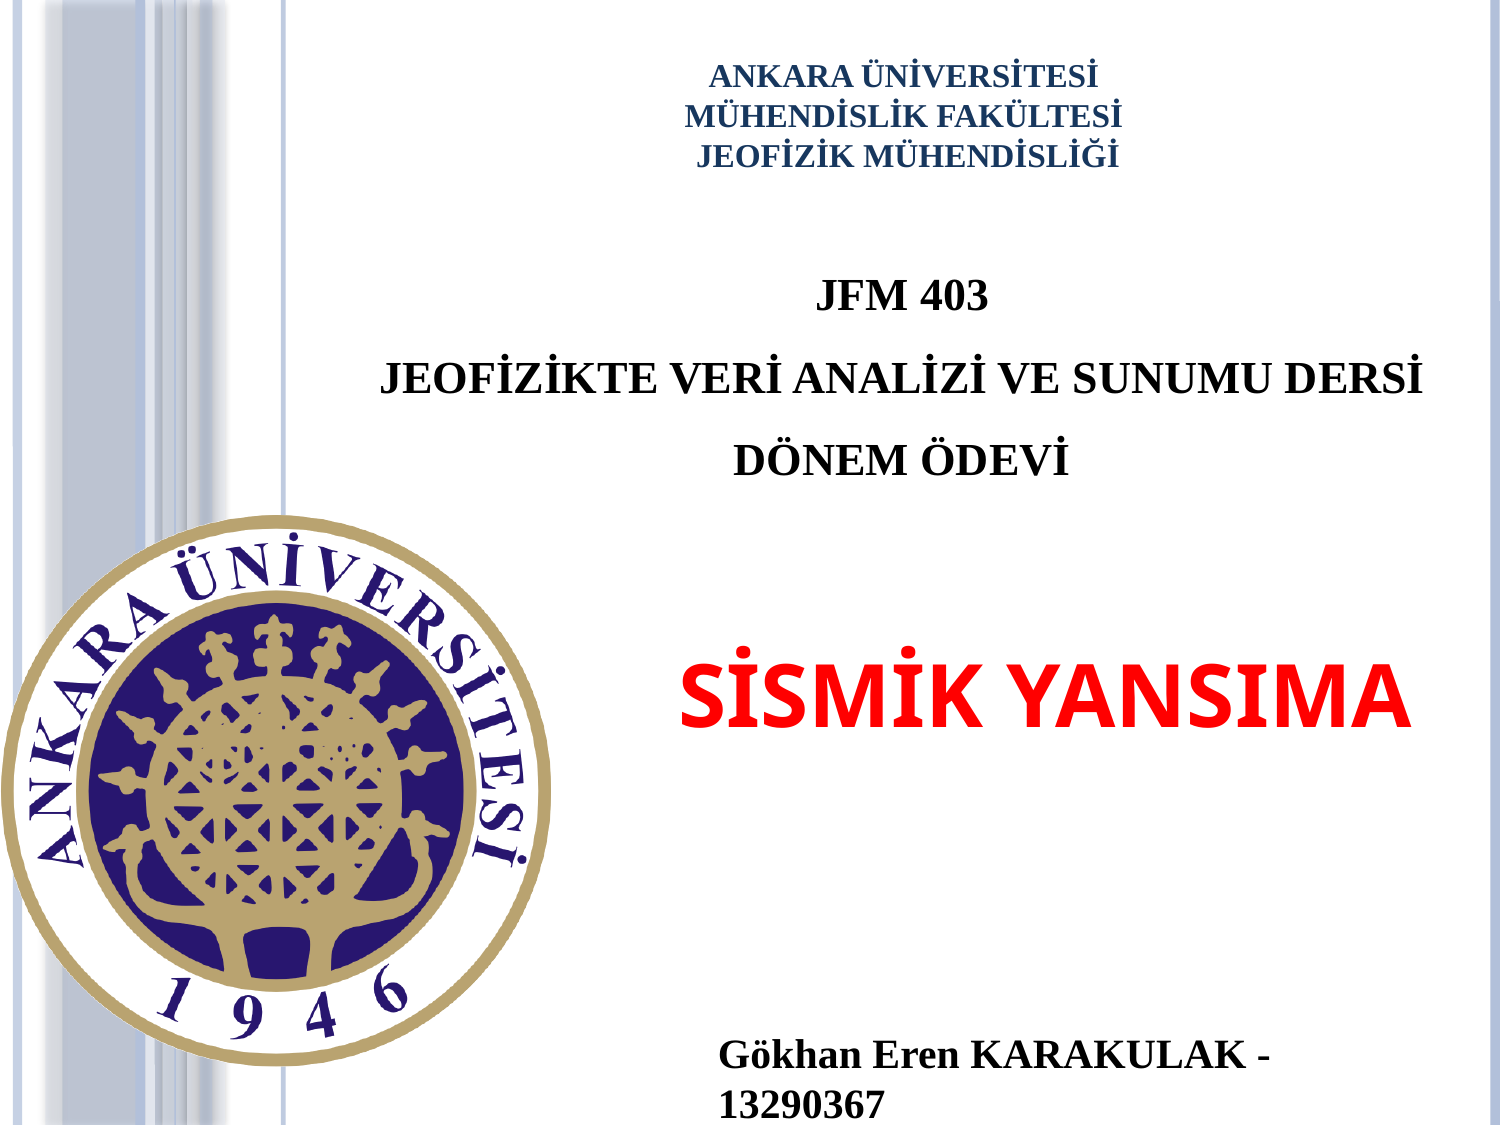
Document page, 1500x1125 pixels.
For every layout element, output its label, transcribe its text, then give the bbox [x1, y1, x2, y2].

text_box ANKARA ÜNİVERSİTESİ MÜHENDİSLİK FAKÜLTESİ JEOFİZİK MÜHENDİSLİĞİ [468, 46, 1348, 182]
text_box Gökhan Eren KARAKULAK -13290367 [703, 1019, 1453, 1125]
text_box SİSMİK YANSIMA [558, 632, 1500, 753]
title JFM 403 JEOFİZİKTE VERİ ANALİZİ ve SUNUMU DERSİ DÖNEM ÖDEVİ [304, 246, 1500, 493]
picture [0, 515, 552, 1067]
